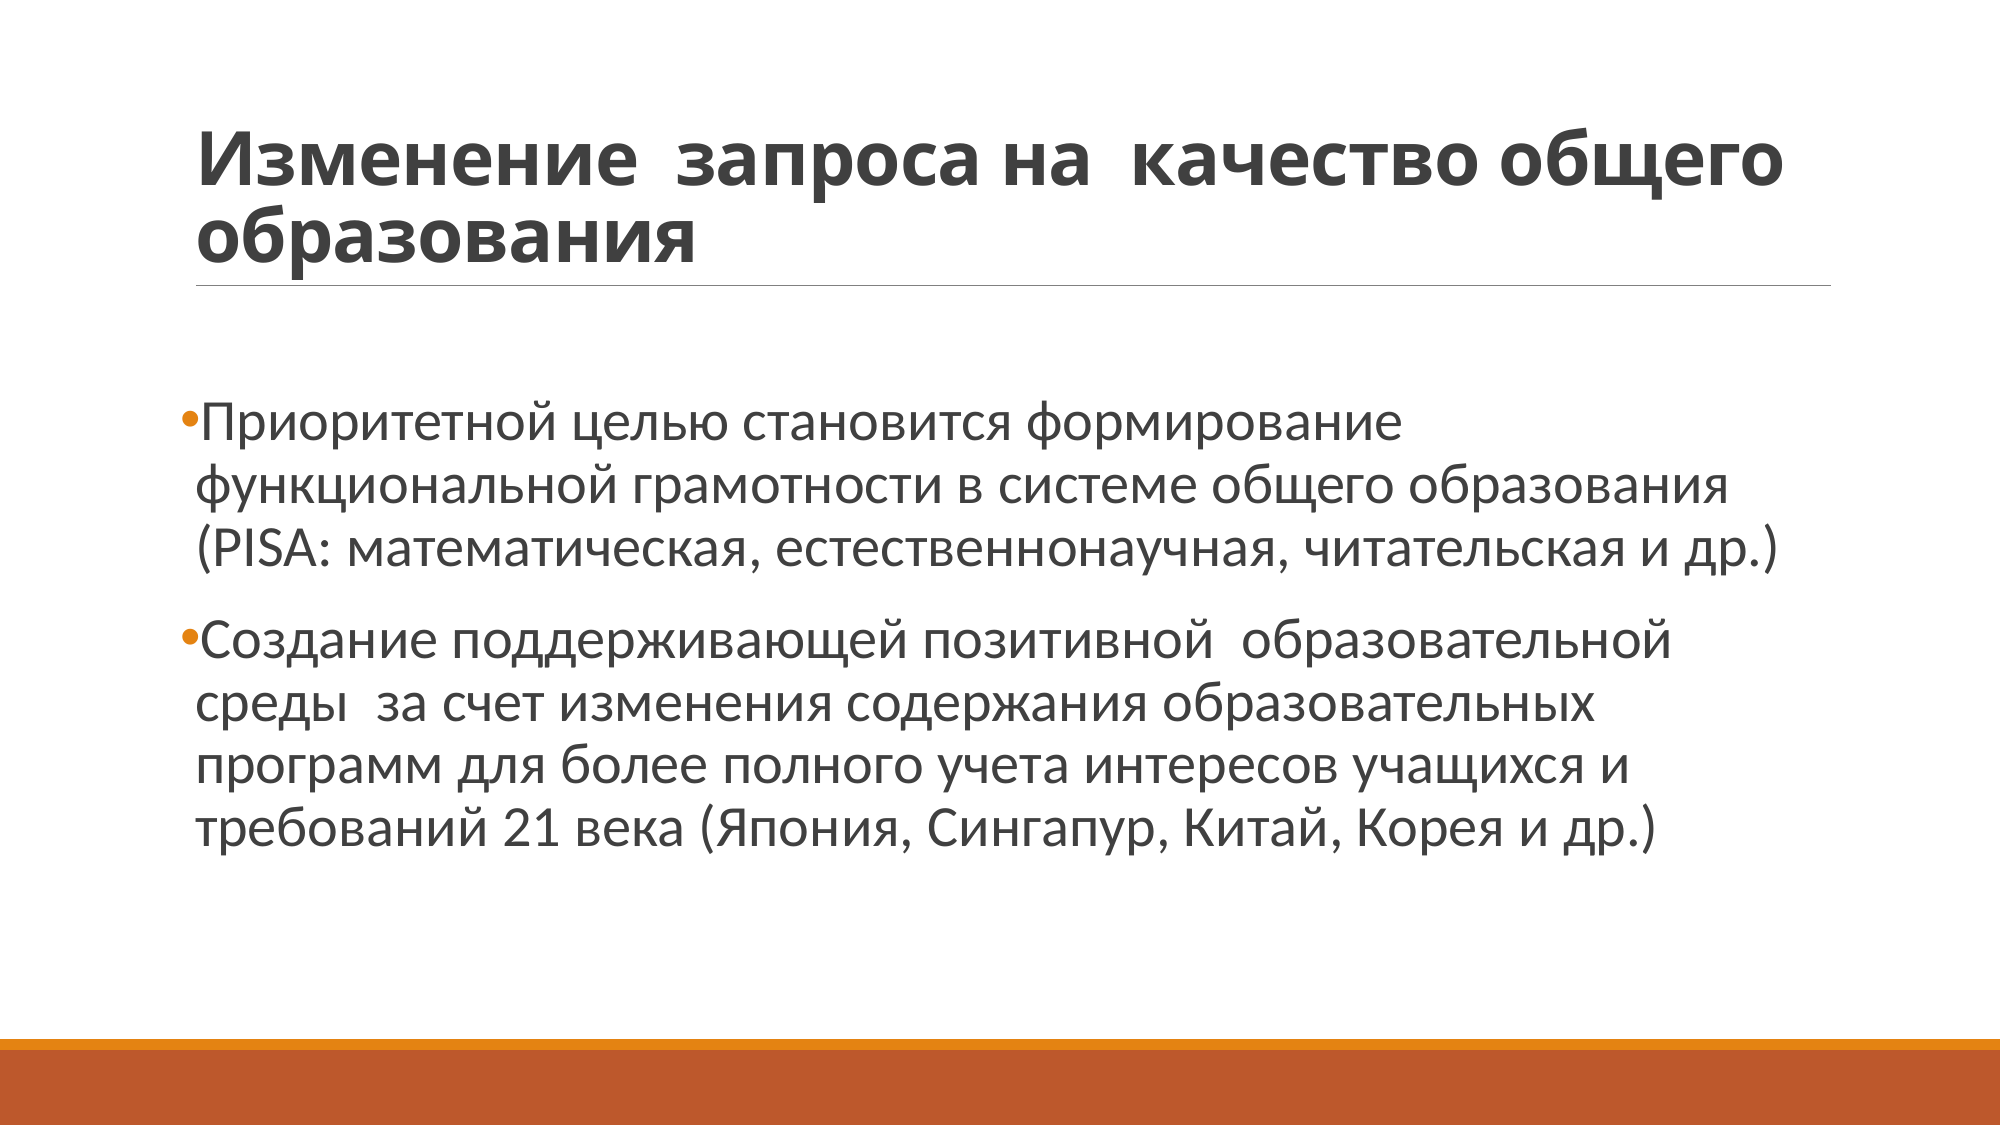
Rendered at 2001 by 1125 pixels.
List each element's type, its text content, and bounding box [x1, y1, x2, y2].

title Изменение запроса на качество общего образования [180, 47, 1830, 285]
list Приоритетной целью становится формирование функциональной грамотности в системе общего образования (PISA: математическая, естественнонаучная, читательская и др.) Создание поддерживающей позитивной образовательной среды за счет изменения содержания образовательных программ для более полного учета интересов учащихся и требований 21 века (Япония, Сингапур, Китай, Корея и др.) [180, 382, 1830, 1043]
